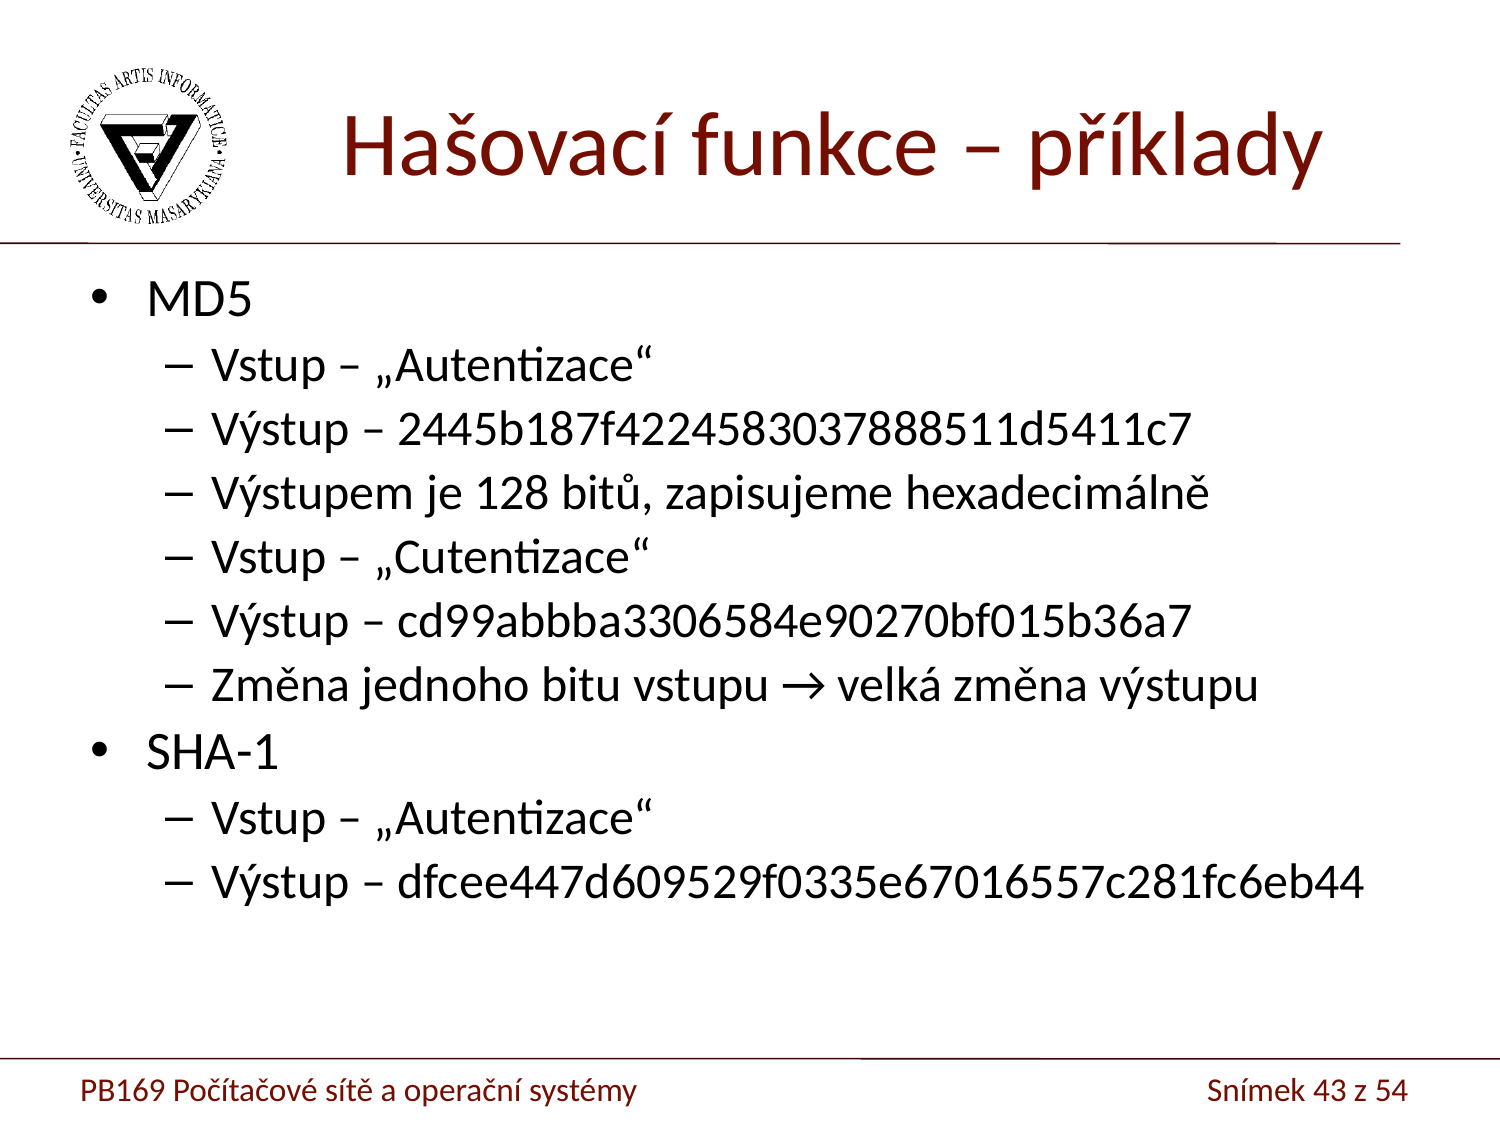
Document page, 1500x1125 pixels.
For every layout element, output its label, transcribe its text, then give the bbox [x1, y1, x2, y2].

picture [70, 66, 231, 224]
title Hašovací funkce – příklady [242, 45, 1425, 233]
list MD5 Vstup – „Autentizace“ Výstup – 2445b187f4224583037888511d5411c7 Výstupem je 128 bitů, zapisujeme hexadecimálně Vstup – „Cutentizace“ Výstup – cd99abbba3306584e90270bf015b36a7 Změna jednoho bitu vstupu → velká změna výstupu SHA-1 Vstup – „Autentizace“ Výstup – dfcee447d609529f0335e67016557c281fc6eb44 [75, 262, 1425, 1005]
